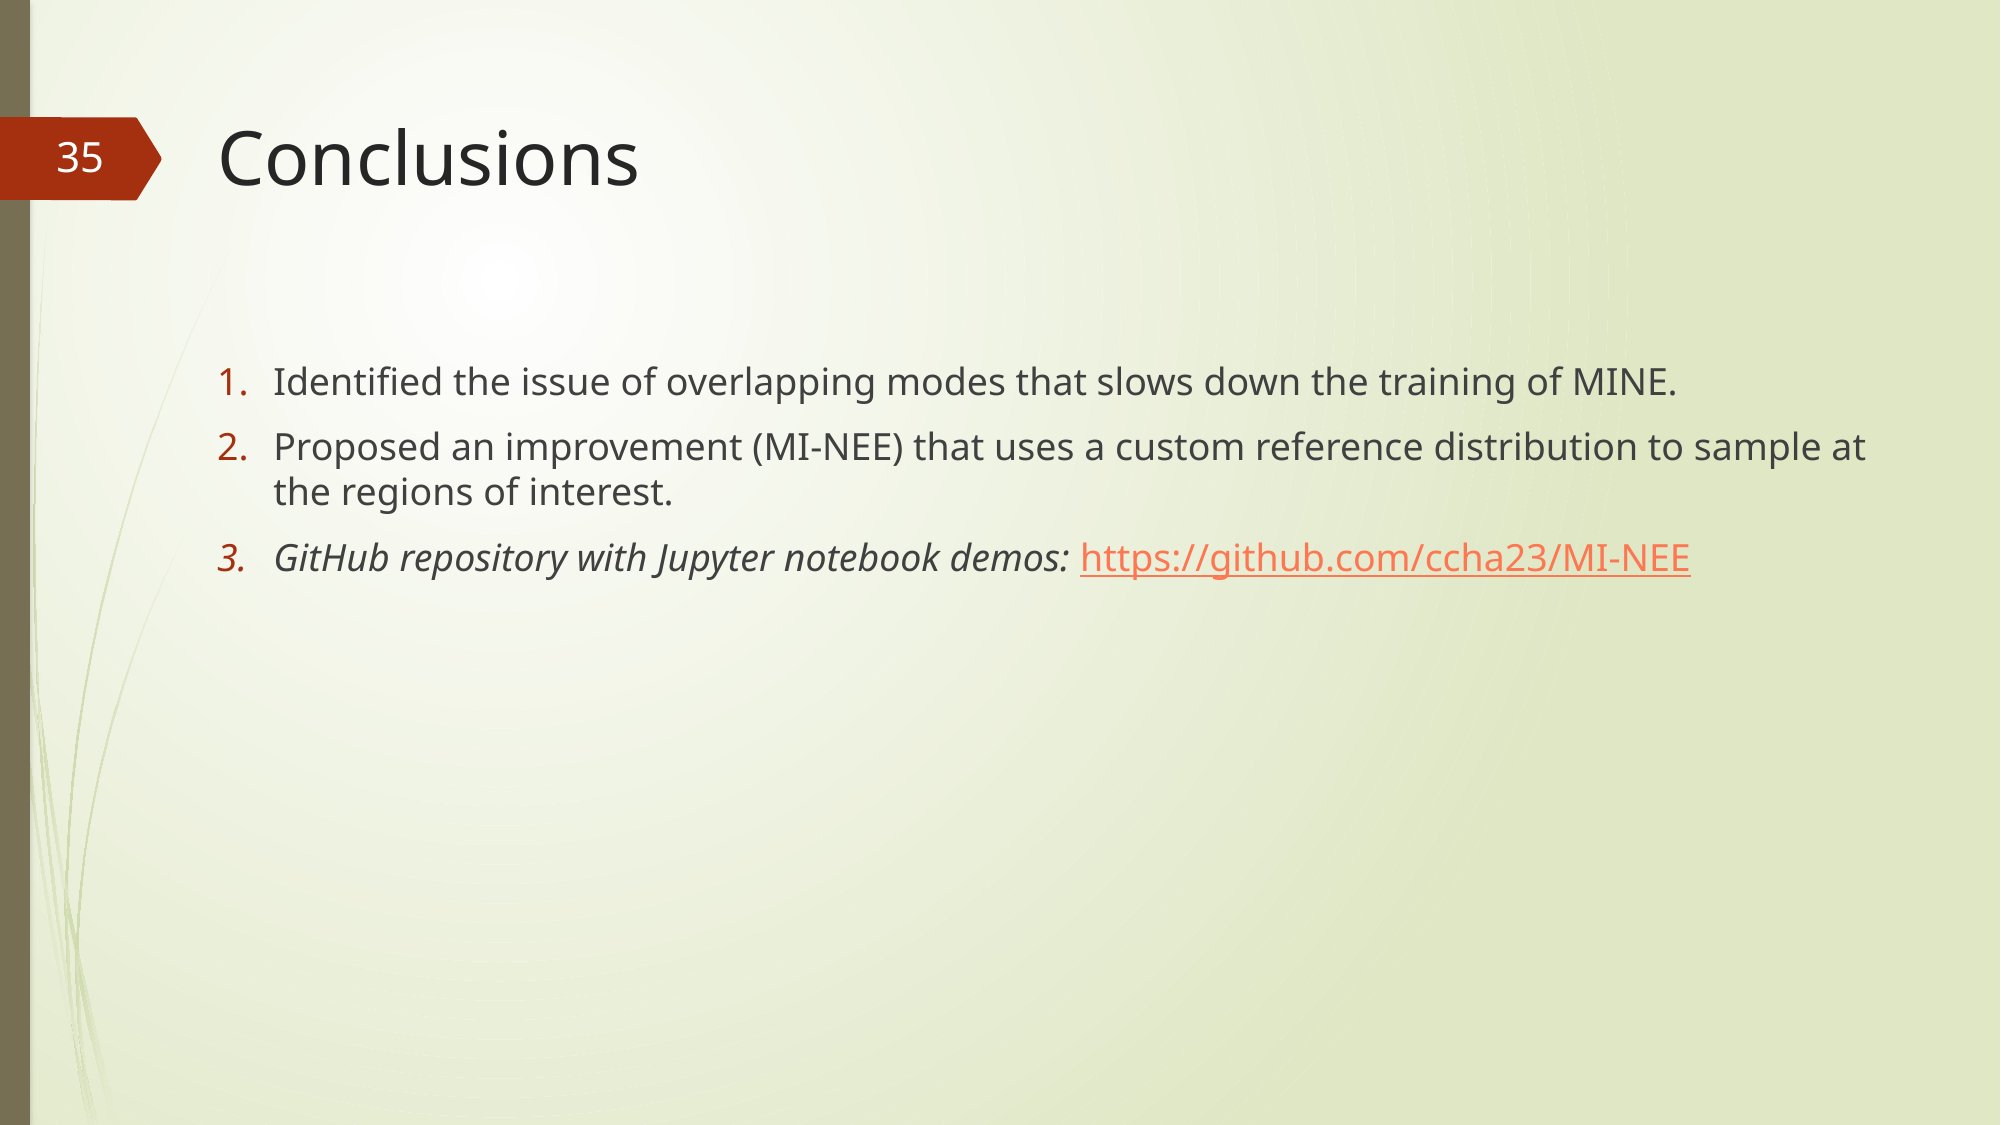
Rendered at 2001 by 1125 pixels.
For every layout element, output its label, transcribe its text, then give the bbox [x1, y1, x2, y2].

slide_number 35 [31, 129, 120, 190]
list Identified the issue of overlapping modes that slows down the training of MINE. Proposed an improvement (MI-NEE) that uses a custom reference distribution to sample at the regions of interest. GitHub repository with Jupyter notebook demos: https://github.com/ccha23/MI-NEE [202, 350, 1888, 970]
title Conclusions [202, 102, 1888, 313]
